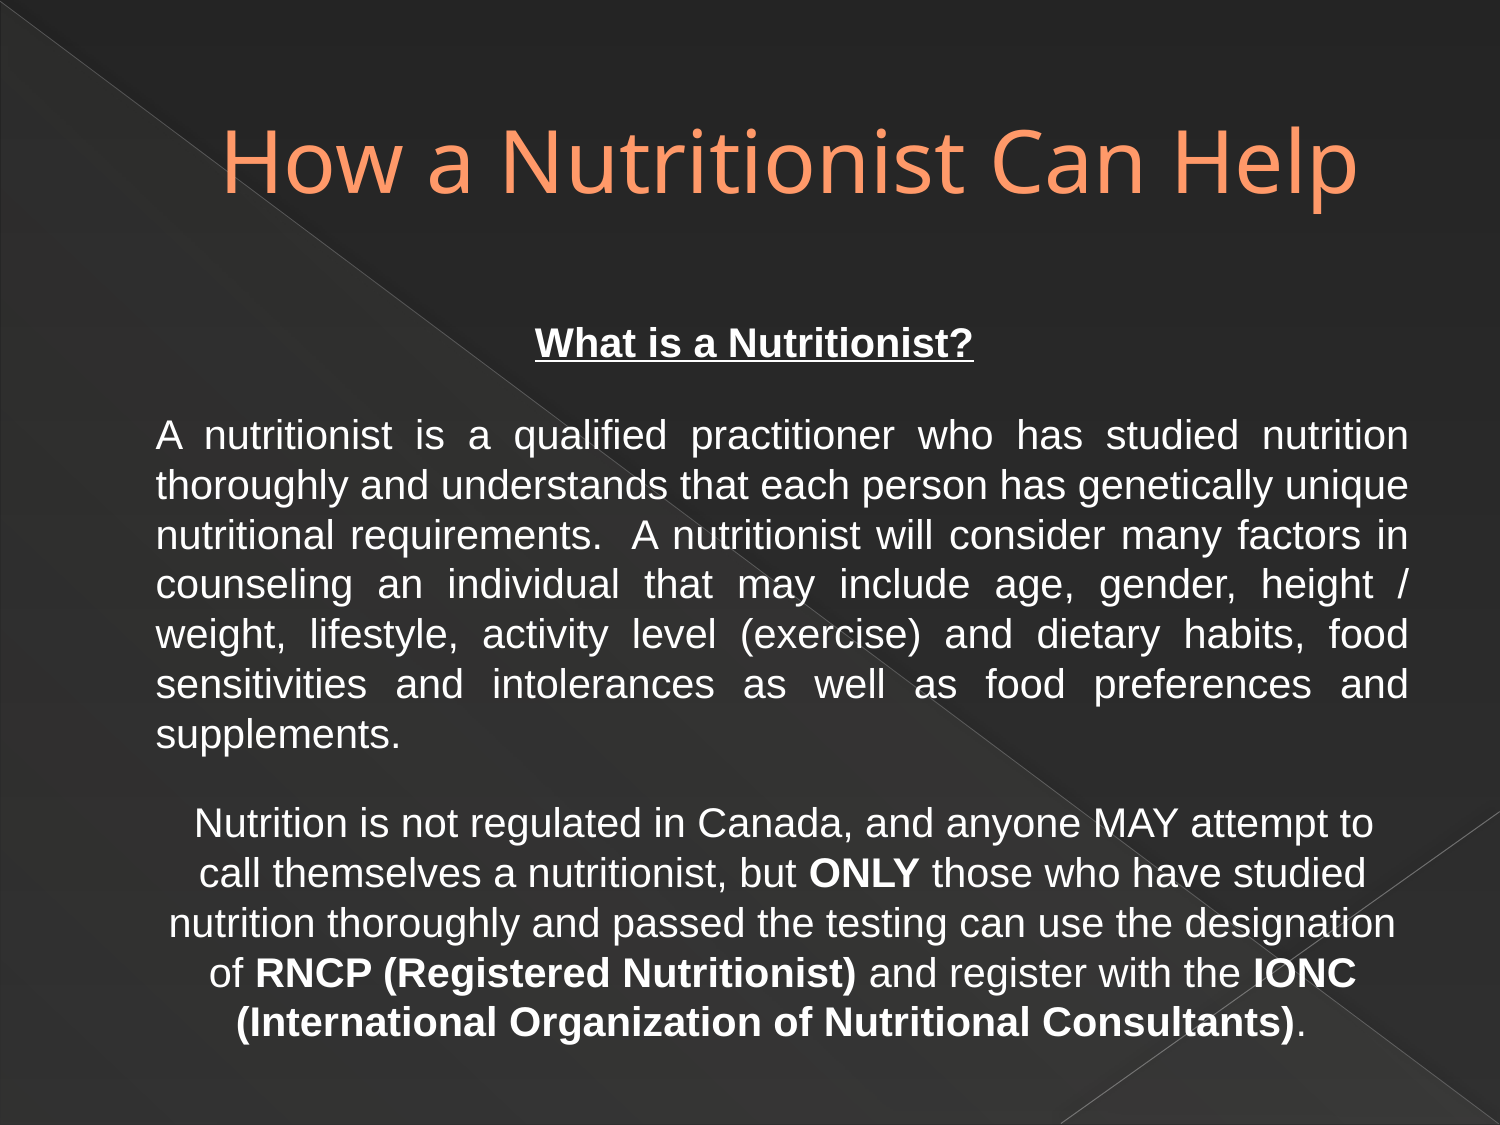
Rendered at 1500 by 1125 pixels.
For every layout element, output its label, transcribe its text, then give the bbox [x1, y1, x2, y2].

title How a Nutritionist Can Help [75, 43, 1425, 274]
list What is a Nutritionist? A nutritionist is a qualified practitioner who has studied nutrition thoroughly and understands that each person has genetically unique nutritional requirements. A nutritionist will consider many factors in counseling an individual that may include age, gender, height / weight, lifestyle, activity level (exercise) and dietary habits, food sensitivities and intolerances as well as food preferences and supplements. Nutrition is not regulated in Canada, and anyone MAY attempt to call themselves a nutritionist, but ONLY those who have studied nutrition thoroughly and passed the testing can use the designation of RNCP (Registered Nutritionist) and register with the IONC (International Organization of Nutritional Consultants). [75, 308, 1425, 1059]
